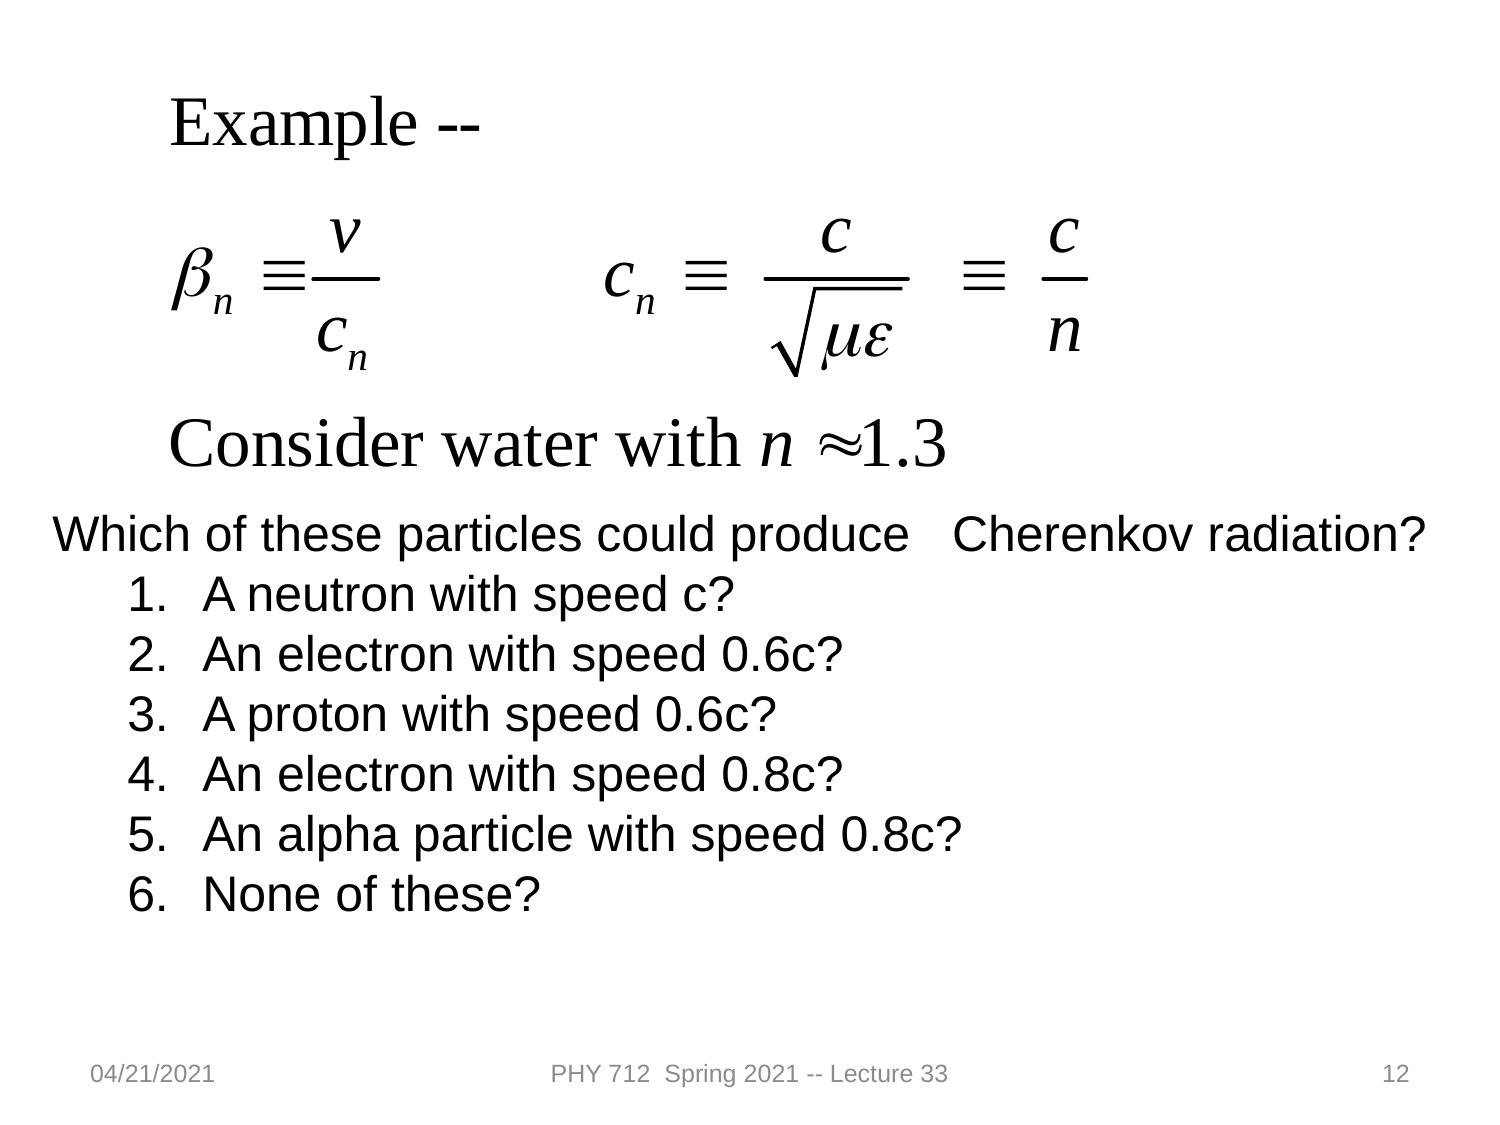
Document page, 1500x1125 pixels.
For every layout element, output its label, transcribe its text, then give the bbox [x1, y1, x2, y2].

slide_number 12 [1074, 1042, 1425, 1103]
text_box Which of these particles could produce Cherenkov radiation? A neutron with speed c? An electron with speed 0.6c? A proton with speed 0.6c? An electron with speed 0.8c? An alpha particle with speed 0.8c? None of these? [37, 494, 1488, 929]
footer PHY 712 Spring 2021 -- Lecture 33 [512, 1042, 988, 1103]
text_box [162, 87, 1098, 479]
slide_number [75, 1042, 425, 1103]
